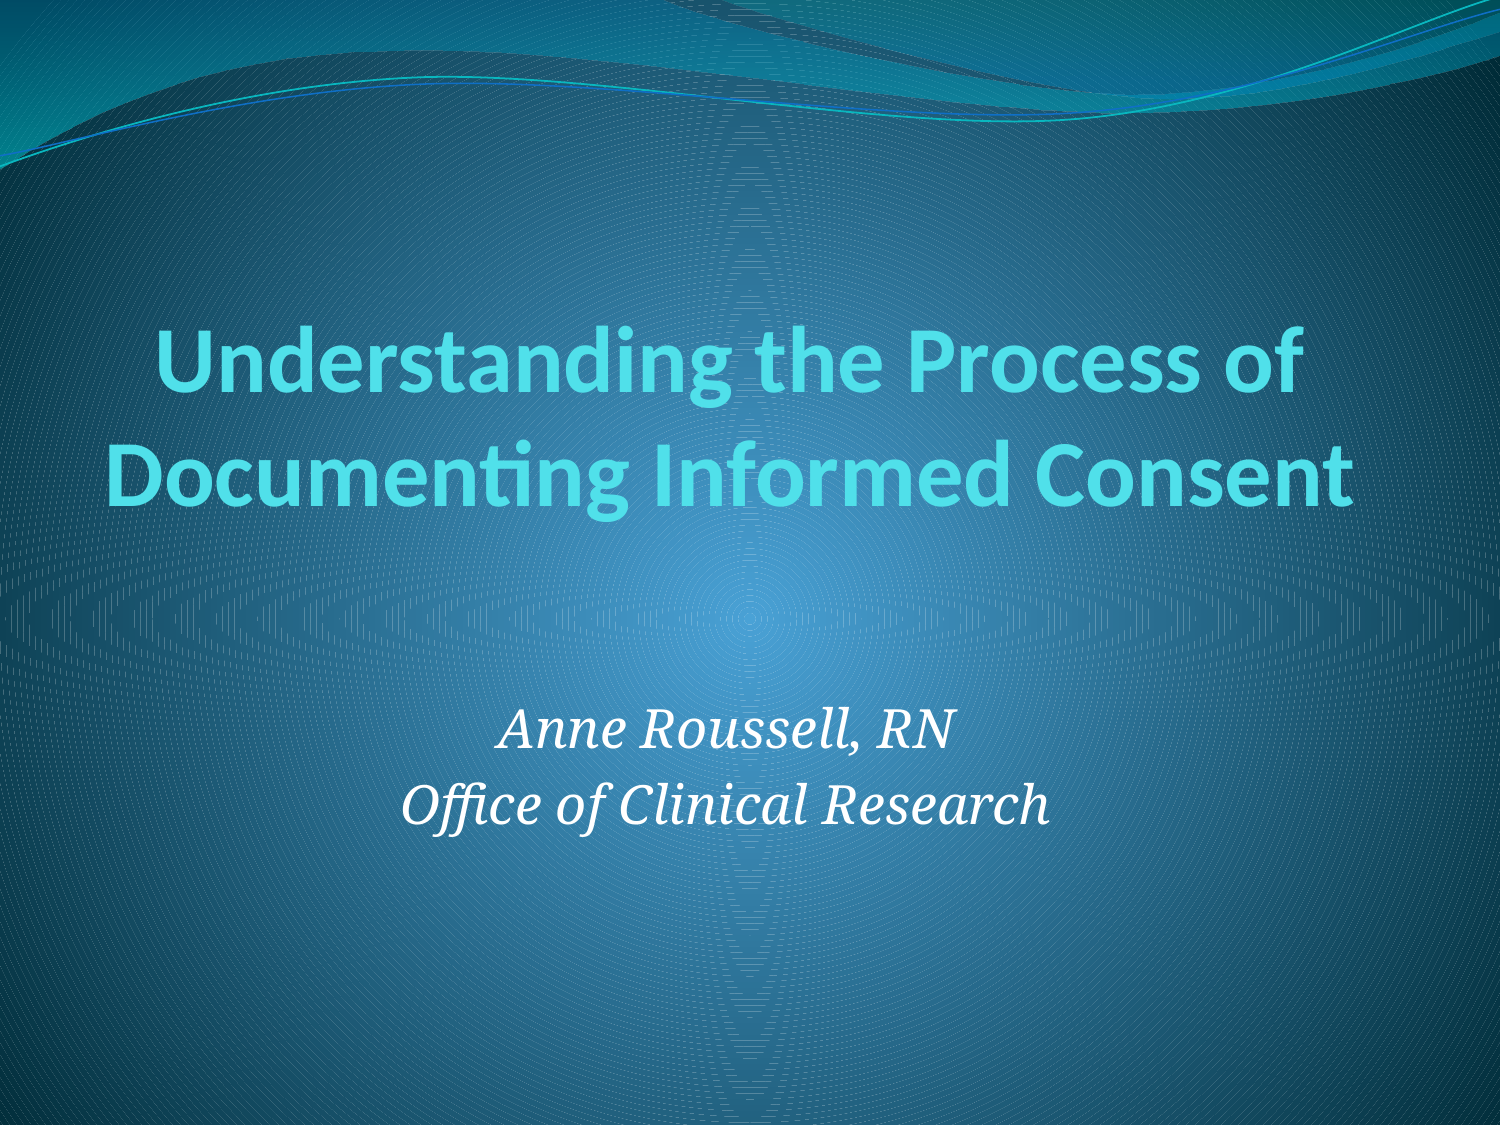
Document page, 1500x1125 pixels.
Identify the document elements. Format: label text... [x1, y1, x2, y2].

subtitle Anne Roussell, RN Office of Clinical Research [87, 687, 1376, 975]
title Understanding the Process of Documenting Informed Consent [87, 224, 1376, 525]
